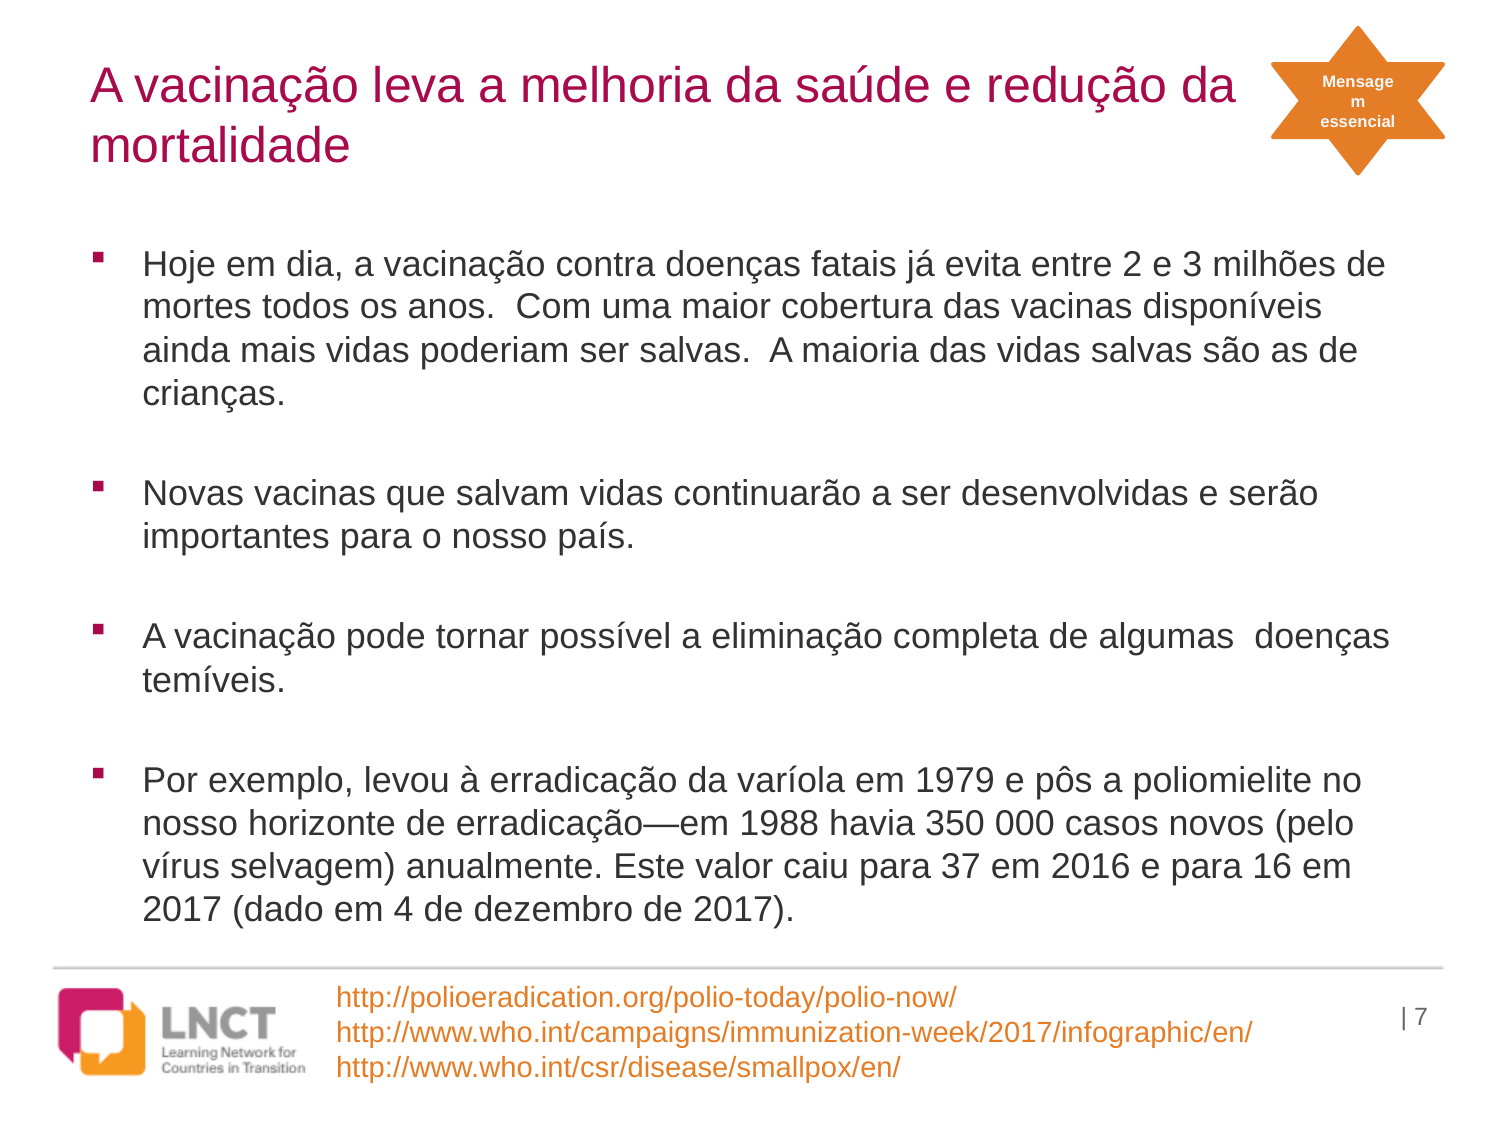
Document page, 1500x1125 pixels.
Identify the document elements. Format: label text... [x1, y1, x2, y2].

slide_number | 7 [1305, 985, 1444, 1046]
title A vacinação leva a melhoria da saúde e redução da mortalidade [75, 45, 1284, 232]
list Hoje em dia, a vacinação contra doenças fatais já evita entre 2 e 3 milhões de mortes todos os anos. Com uma maior cobertura das vacinas disponíveis ainda mais vidas poderiam ser salvas. A maioria das vidas salvas são as de crianças. Novas vacinas que salvam vidas continuarão a ser desenvolvidas e serão importantes para o nosso país. A vacinação pode tornar possível a eliminação completa de algumas doenças temíveis. Por exemplo, levou à erradicação da varíola em 1979 e pôs a poliomielite no nosso horizonte de erradicação—em 1988 havia 350 000 casos novos (pelo vírus selvagem) anualmente. Este valor caiu para 37 em 2016 e para 16 em 2017 (dado em 4 de dezembro de 2017). [75, 232, 1425, 939]
text_box Mensagem essencial [1271, 25, 1445, 176]
text_box http://polioeradication.org/polio-today/polio-now/ http://www.who.int/campaigns/immunization-week/2017/infographic/en/ http://www.who.int/csr/disease/smallpox/en/ [321, 970, 1305, 1125]
